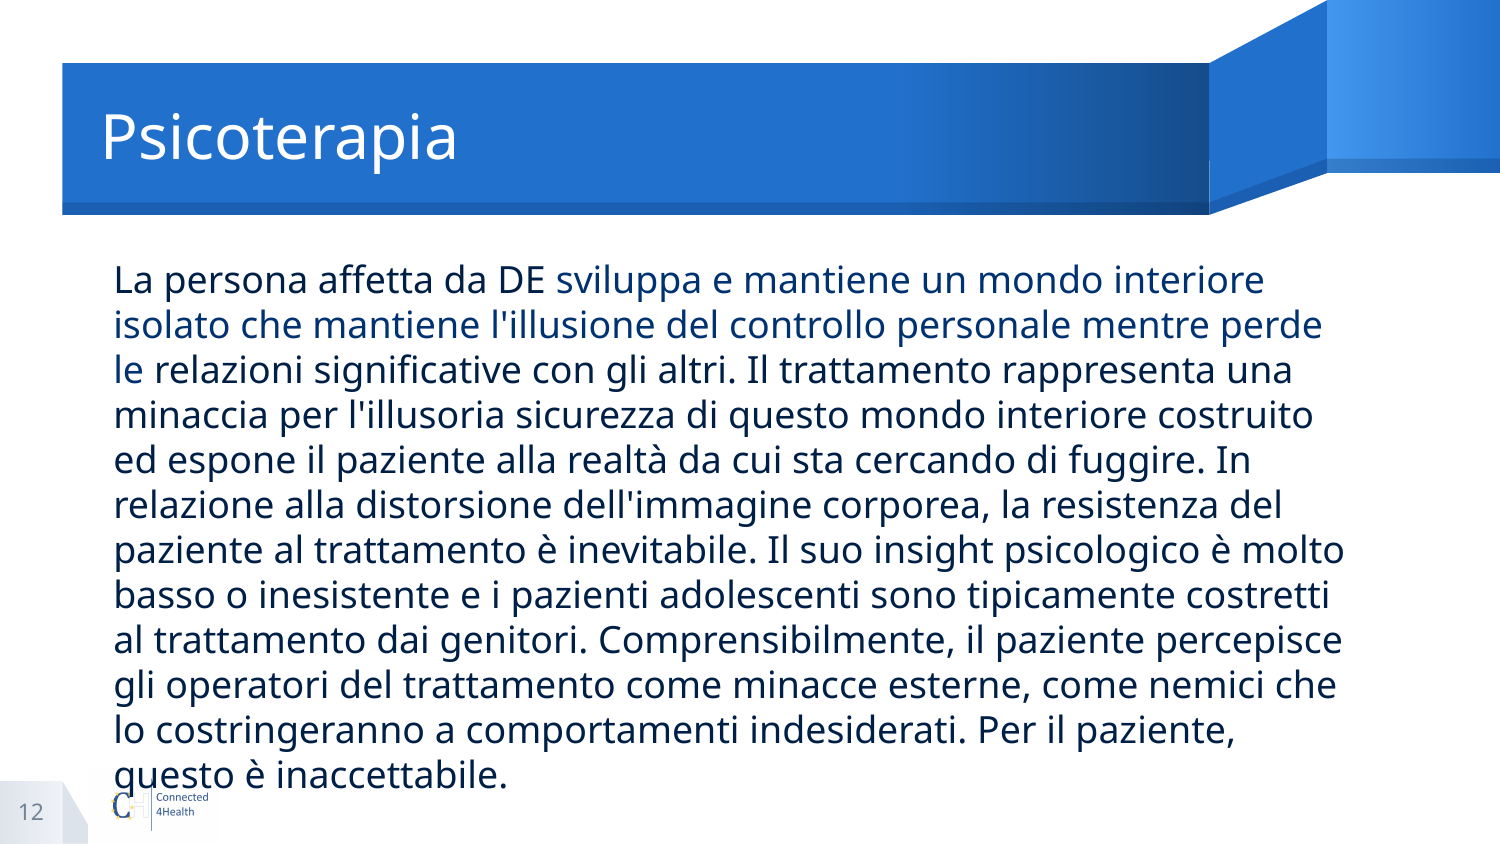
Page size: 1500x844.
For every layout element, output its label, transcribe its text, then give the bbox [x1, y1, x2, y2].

list La persona affetta da DE sviluppa e mantiene un mondo interiore isolato che mantiene l'illusione del controllo personale mentre perde le relazioni significative con gli altri. Il trattamento rappresenta una minaccia per l'illusoria sicurezza di questo mondo interiore costruito ed espone il paziente alla realtà da cui sta cercando di fuggire. In relazione alla distorsione dell'immagine corporea, la resistenza del paziente al trattamento è inevitabile. Il suo insight psicologico è molto basso o inesistente e i pazienti adolescenti sono tipicamente costretti al trattamento dai genitori. Comprensibilmente, il paziente percepisce gli operatori del trattamento come minacce esterne, come nemici che lo costringeranno a comportamenti indesiderati. Per il paziente, questo è inaccettabile. [100, 256, 1365, 721]
slide_number 12 [0, 781, 63, 844]
title Psicoterapia [100, 64, 1210, 215]
picture [88, 769, 220, 844]
